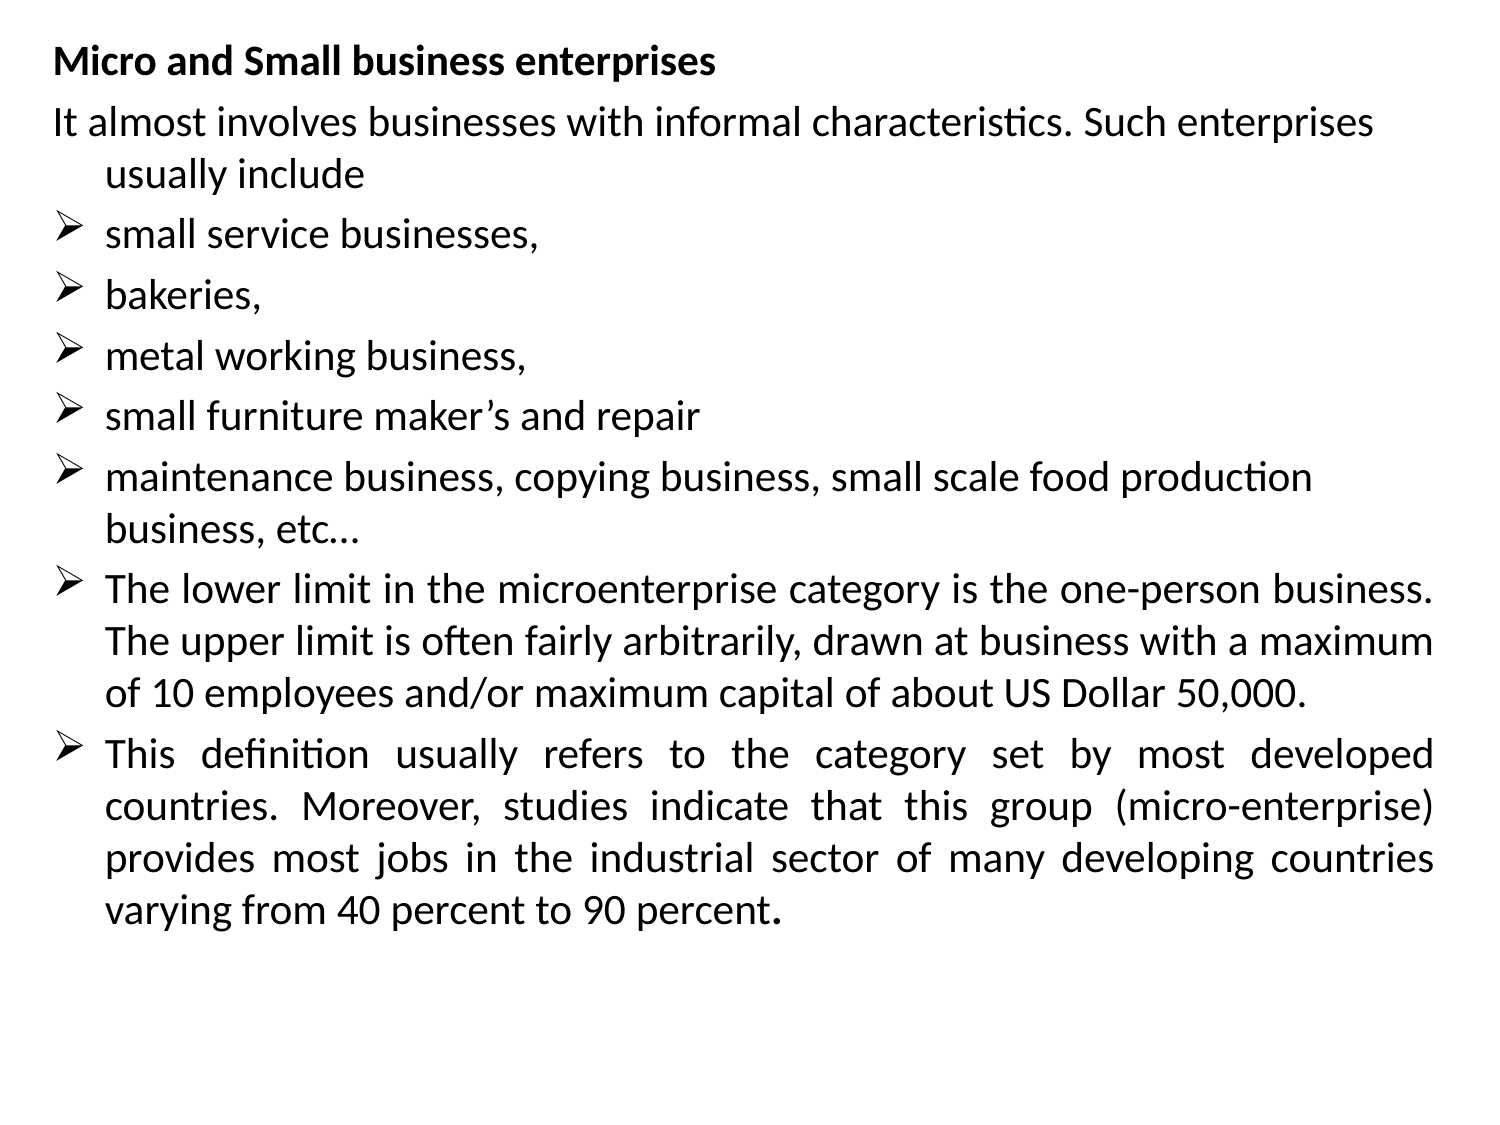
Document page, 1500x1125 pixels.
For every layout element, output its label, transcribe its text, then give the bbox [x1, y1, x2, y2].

list Micro and Small business enterprises It almost involves businesses with informal characteristics. Such enterprises usually include small service businesses, bakeries, metal working business, small furniture maker’s and repair maintenance business, copying business, small scale food production business, etc… The lower limit in the microenterprise category is the one-person business. The upper limit is often fairly arbitrarily, drawn at business with a maximum of 10 employees and/or maximum capital of about US Dollar 50,000. This definition usually refers to the category set by most developed countries. Moreover, studies indicate that this group (micro-enterprise) provides most jobs in the industrial sector of many developing countries varying from 40 percent to 90 percent. [37, 24, 1450, 1005]
